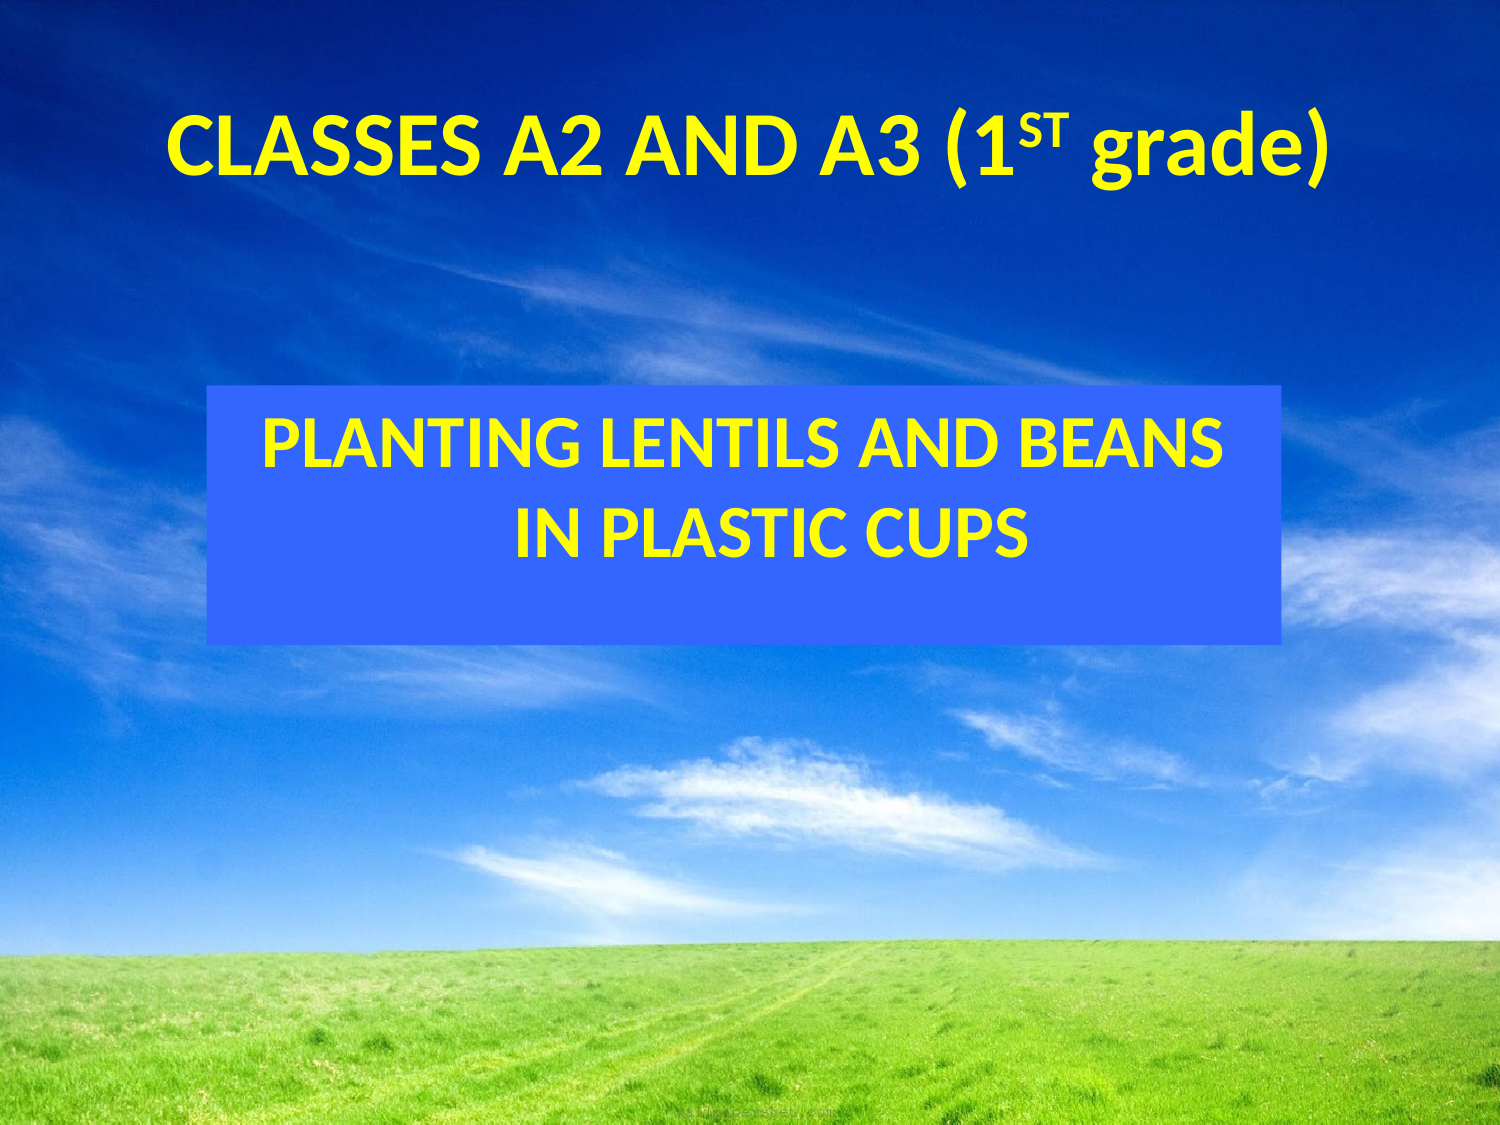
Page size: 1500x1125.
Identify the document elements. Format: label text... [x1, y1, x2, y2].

picture [0, 0, 1500, 1125]
list PLANTING LENTILS AND BEANS IN PLASTIC CUPS [206, 385, 1282, 646]
title CLASSES A2 AND A3 (1ST grade) [74, 44, 1426, 233]
